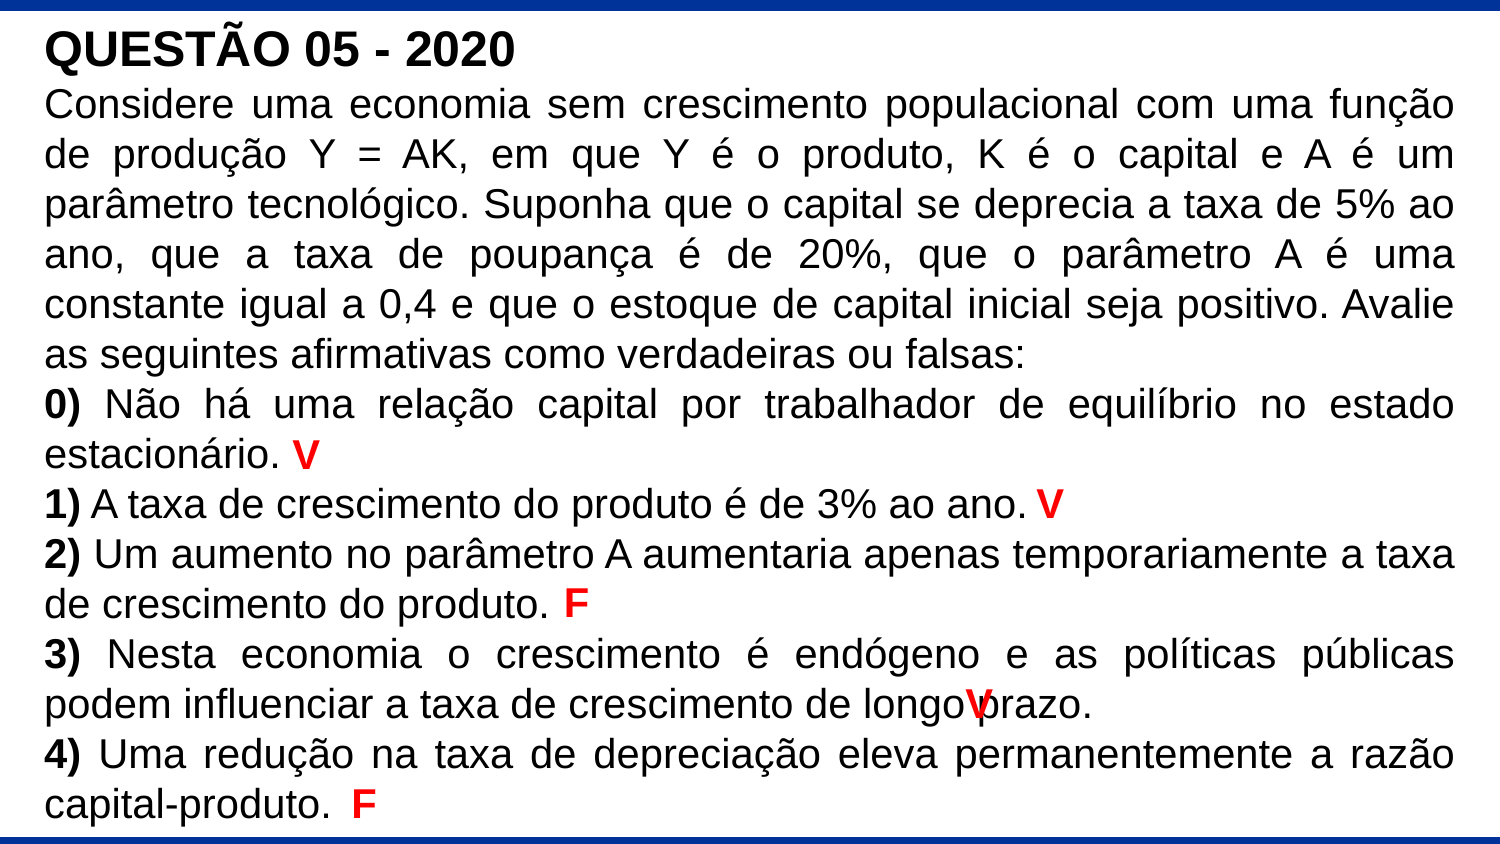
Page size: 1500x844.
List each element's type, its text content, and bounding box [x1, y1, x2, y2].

text_box V [1021, 469, 1081, 534]
text_box V [277, 420, 337, 486]
text_box F [336, 769, 396, 835]
text_box F [549, 568, 609, 634]
text_box V [950, 669, 1010, 735]
text_box QUESTÃO 05 - 2020 Considere uma economia sem crescimento populacional com uma função de produção Y = AK, em que Y é o produto, K é o capital e A é um parâmetro tecnológico. Suponha que o capital se deprecia a taxa de 5% ao ano, que a taxa de poupança é de 20%, que o parâmetro A é uma constante igual a 0,4 e que o estoque de capital inicial seja positivo. Avalie as seguintes afirmativas como verdadeiras ou falsas: 0) Não há uma relação capital por trabalhador de equilíbrio no estado estacionário. 1) A taxa de crescimento do produto é de 3% ao ano. 2) Um aumento no parâmetro A aumentaria apenas temporariamente a taxa de crescimento do produto. 3) Nesta economia o crescimento é endógeno e as políticas públicas podem influenciar a taxa de crescimento de longo prazo. 4) Uma redução na taxa de depreciação eleva permanentemente a razão capital-produto. [29, 9, 1471, 844]
